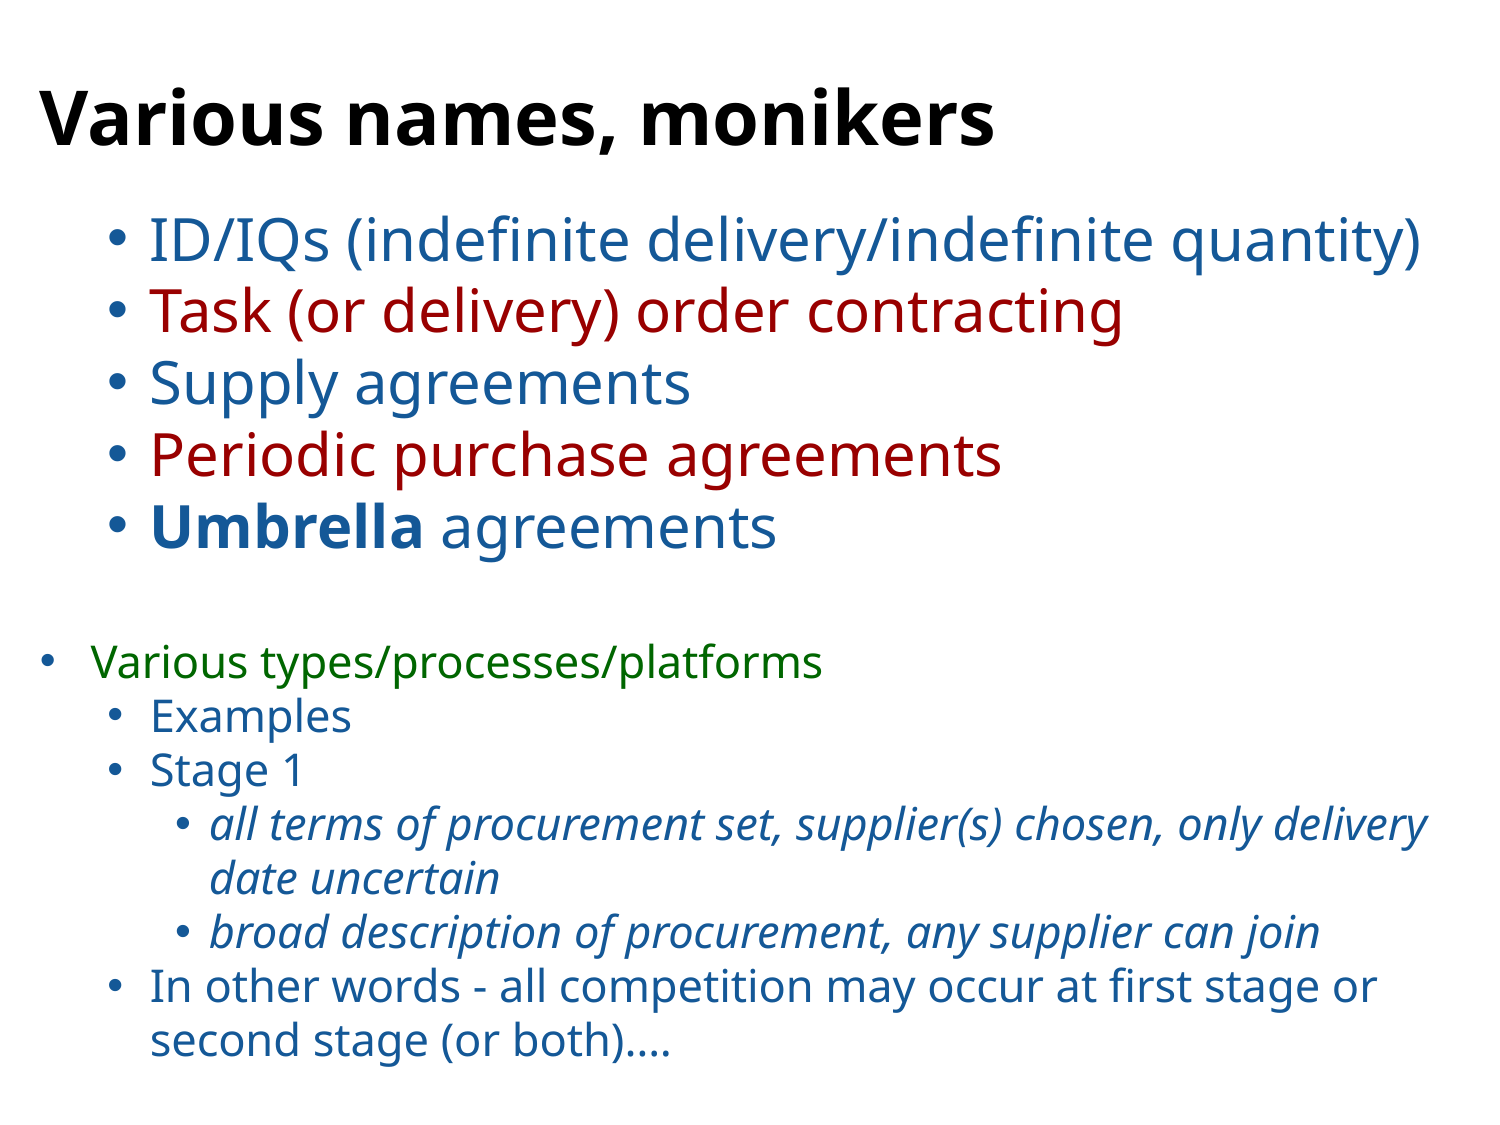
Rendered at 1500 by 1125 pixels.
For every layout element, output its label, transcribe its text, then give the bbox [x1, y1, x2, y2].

list Various names, monikers ID/IQs (indefinite delivery/indefinite quantity) Task (or delivery) order contracting Supply agreements Periodic purchase agreements Umbrella agreements Various types/processes/platforms Examples Stage 1 all terms of procurement set, supplier(s) chosen, only delivery date uncertain broad description of procurement, any supplier can join In other words - all competition may occur at first stage or second stage (or both)…. [24, 62, 1463, 1100]
